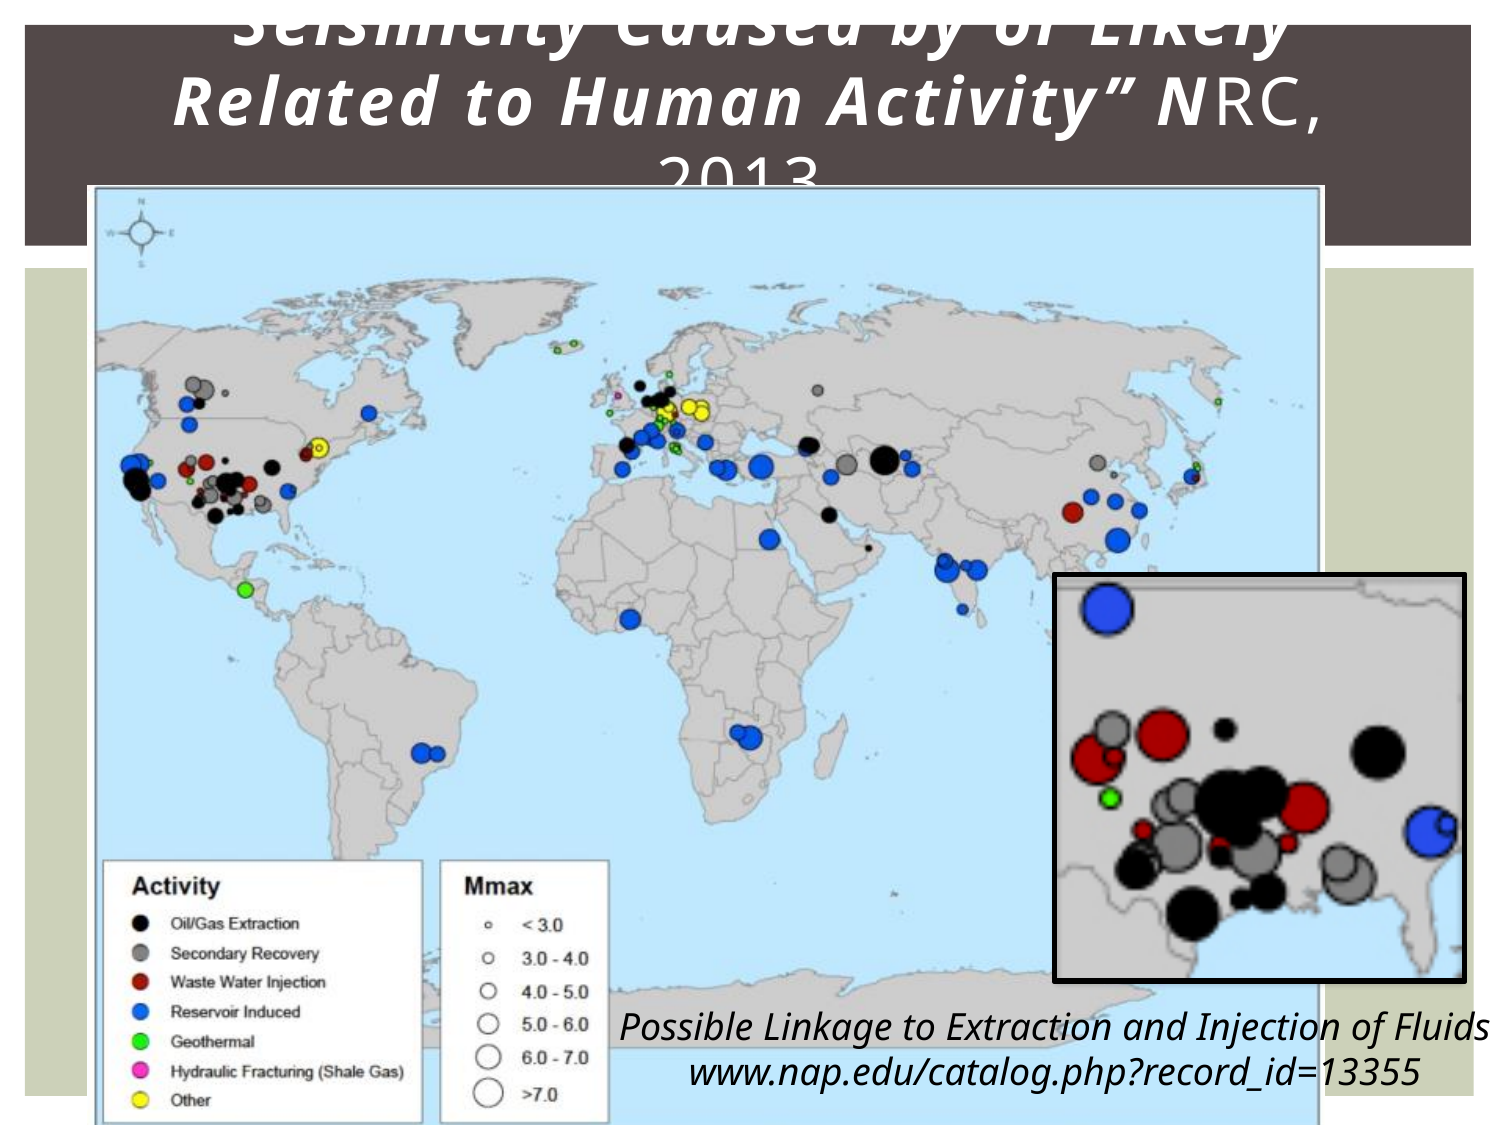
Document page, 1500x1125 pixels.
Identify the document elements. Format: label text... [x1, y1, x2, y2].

title “Seismicity Caused by or Likely Related to Human Activity” NRC, 2013 [62, 12, 1438, 186]
text_box Possible Linkage to Extraction and Injection of Fluids www.nap.edu/catalog.php?record_id=13355 [1329, 995, 1500, 1101]
picture [86, 184, 1464, 1125]
